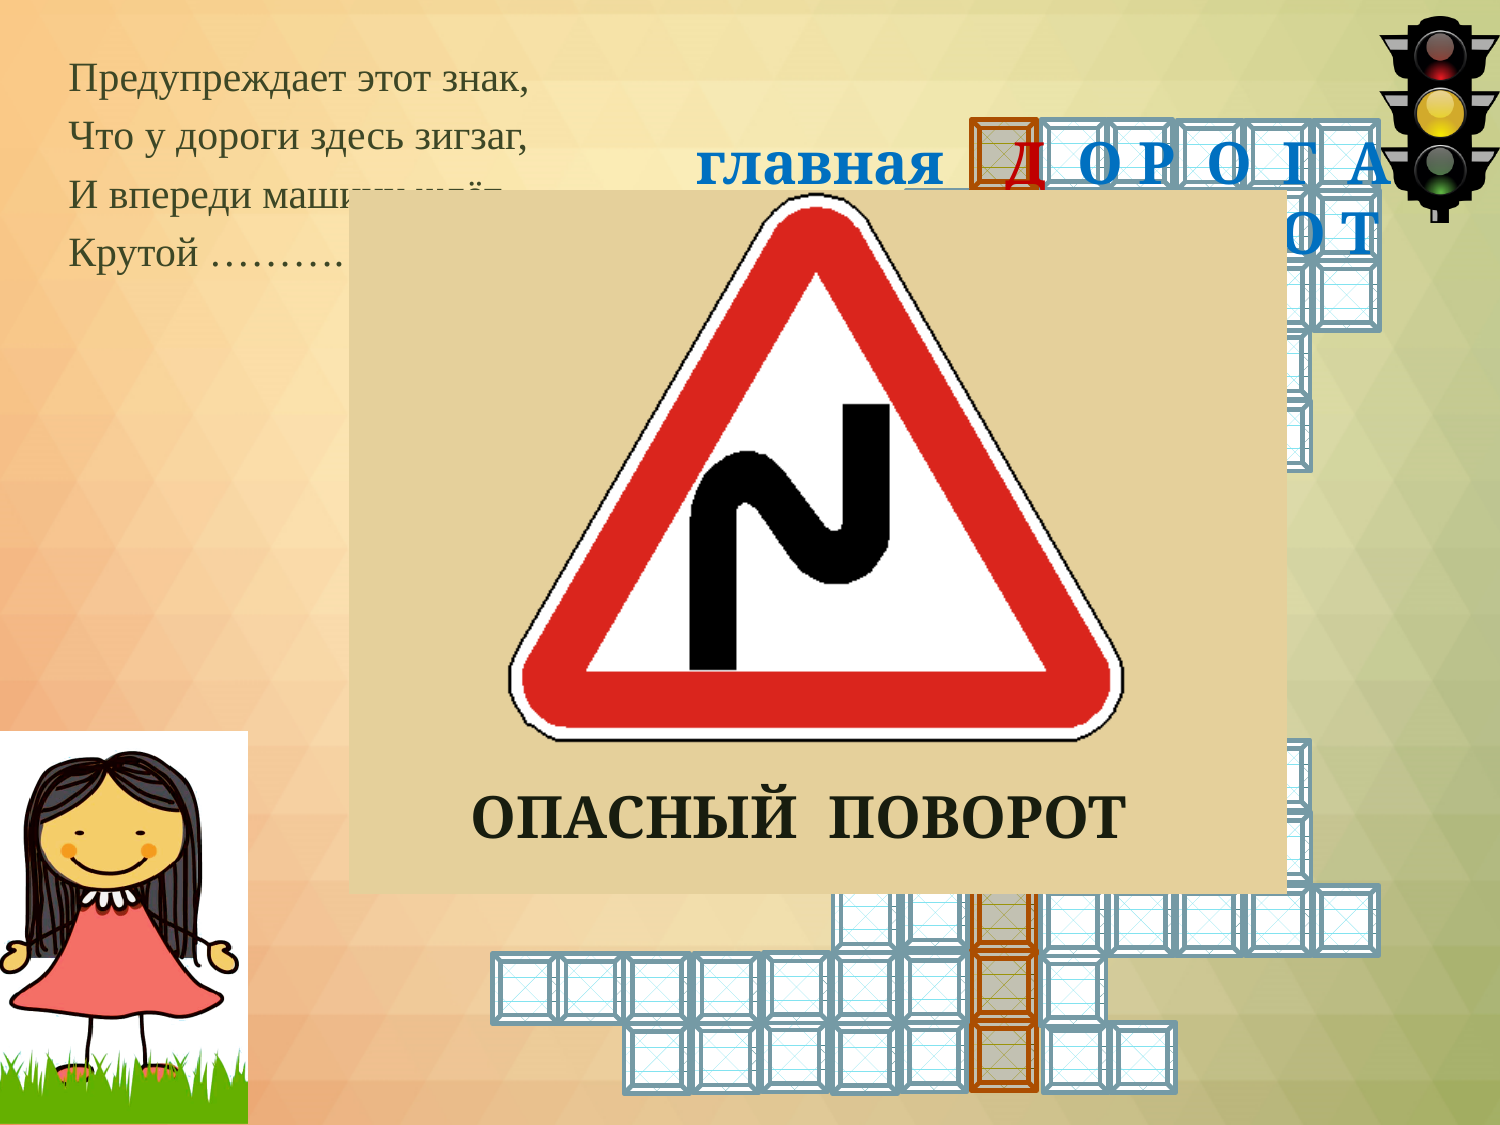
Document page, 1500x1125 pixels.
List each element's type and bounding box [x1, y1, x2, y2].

picture [0, 0, 1500, 1125]
text_box [349, 190, 1287, 894]
text_box [492, 119, 1380, 1094]
